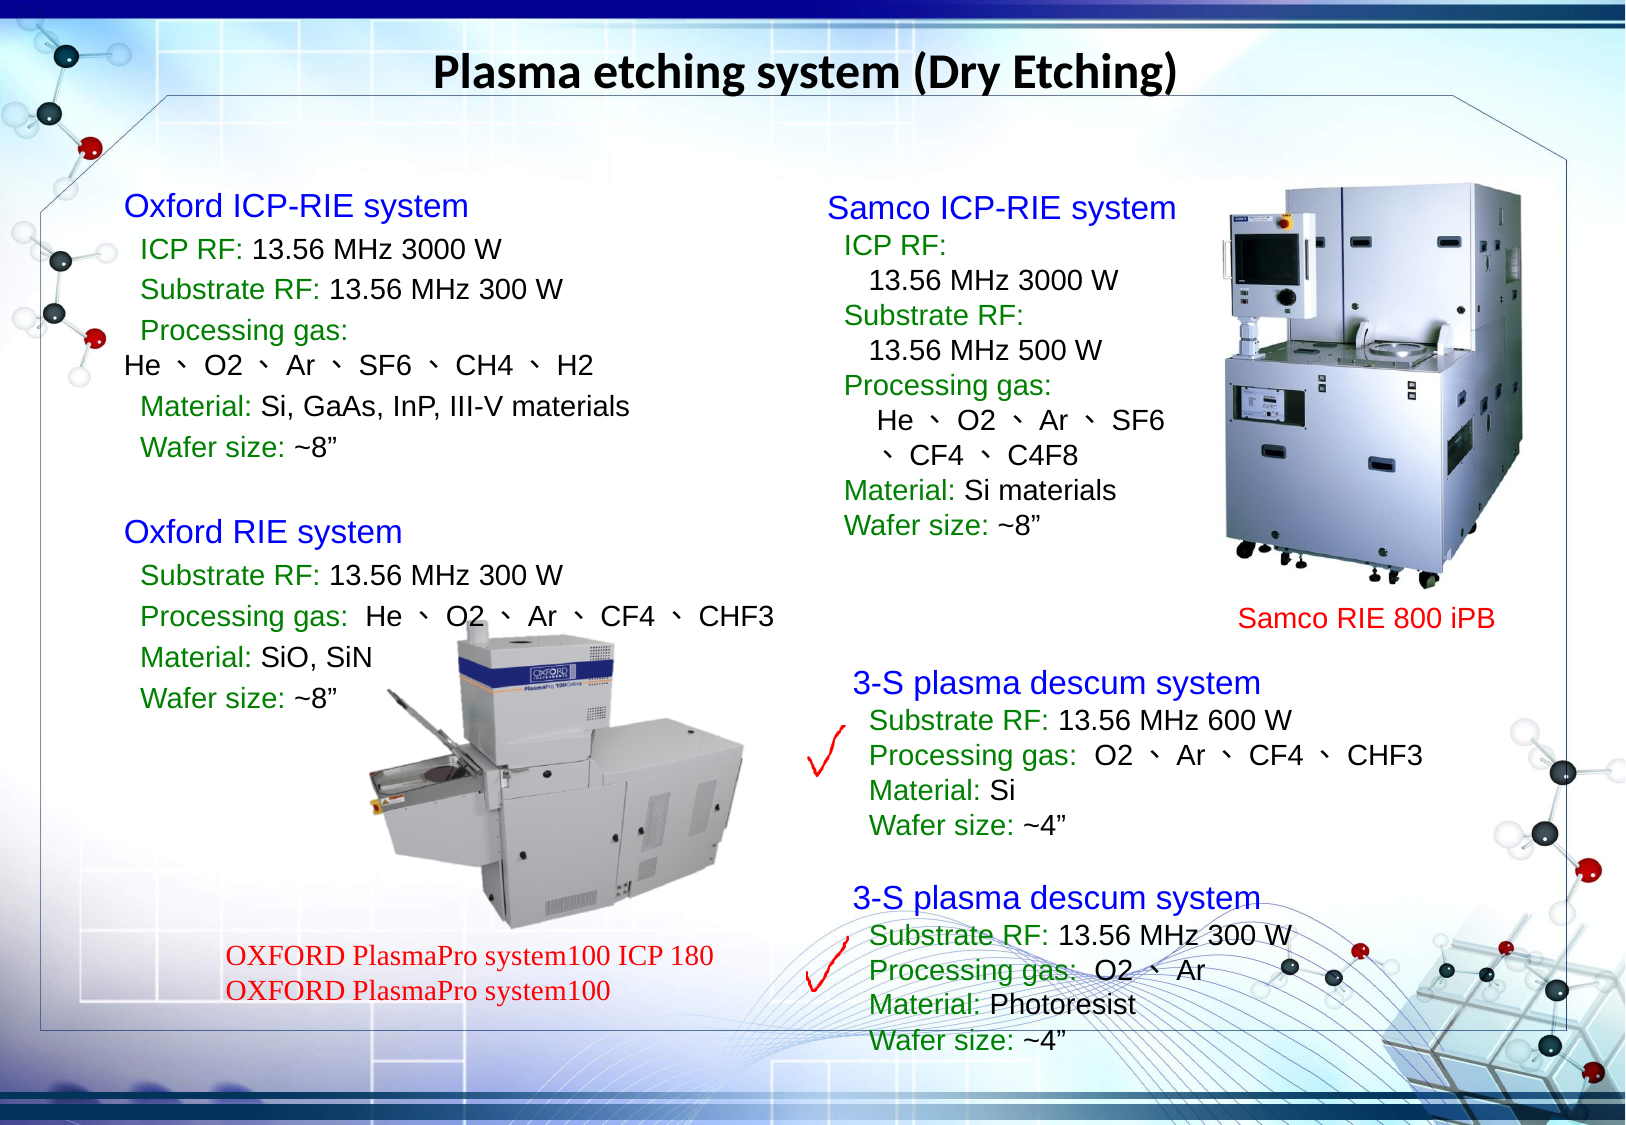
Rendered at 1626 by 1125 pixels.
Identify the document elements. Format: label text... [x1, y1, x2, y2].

text_box Samco ICP-RIE system ICP RF: 13.56 MHz 3000 W Substrate RF: 13.56 MHz 500 W Processing gas: He、O2、Ar、SF6 、CF4、C4F8 Material: Si materials Wafer size: ~8” [812, 179, 1186, 549]
text_box 3-S plasma descum system Substrate RF: 13.56 MHz 600 W Processing gas: O2、Ar、CF4、CHF3 Material: Si Wafer size: ~4” 3-S plasma descum system Substrate RF: 13.56 MHz 300 W Processing gas: O2、Ar Material: Photoresist Wafer size: ~4” [837, 653, 1465, 1064]
text_box Plasma etching system (Dry Etching) [146, 30, 1465, 106]
text_box Oxford ICP-RIE system ICP RF: 13.56 MHz 3000 W Substrate RF: 13.56 MHz 300 W Processing gas: He、O2、Ar、SF6、CH4、H2 Material: Si, GaAs, InP, III-V materials Wafer size: ~8” Oxford RIE system Substrate RF: 13.56 MHz 300 W Processing gas: He、O2、Ar、CF4、CHF3 Material: SiO, SiN Wafer size: ~8” [108, 177, 839, 701]
picture [0, 0, 1626, 1125]
text_box Samco RIE 800 iPB [1222, 603, 1512, 642]
text_box OXFORD PlasmaPro system100 ICP 180 OXFORD PlasmaPro system100 [210, 928, 800, 1014]
